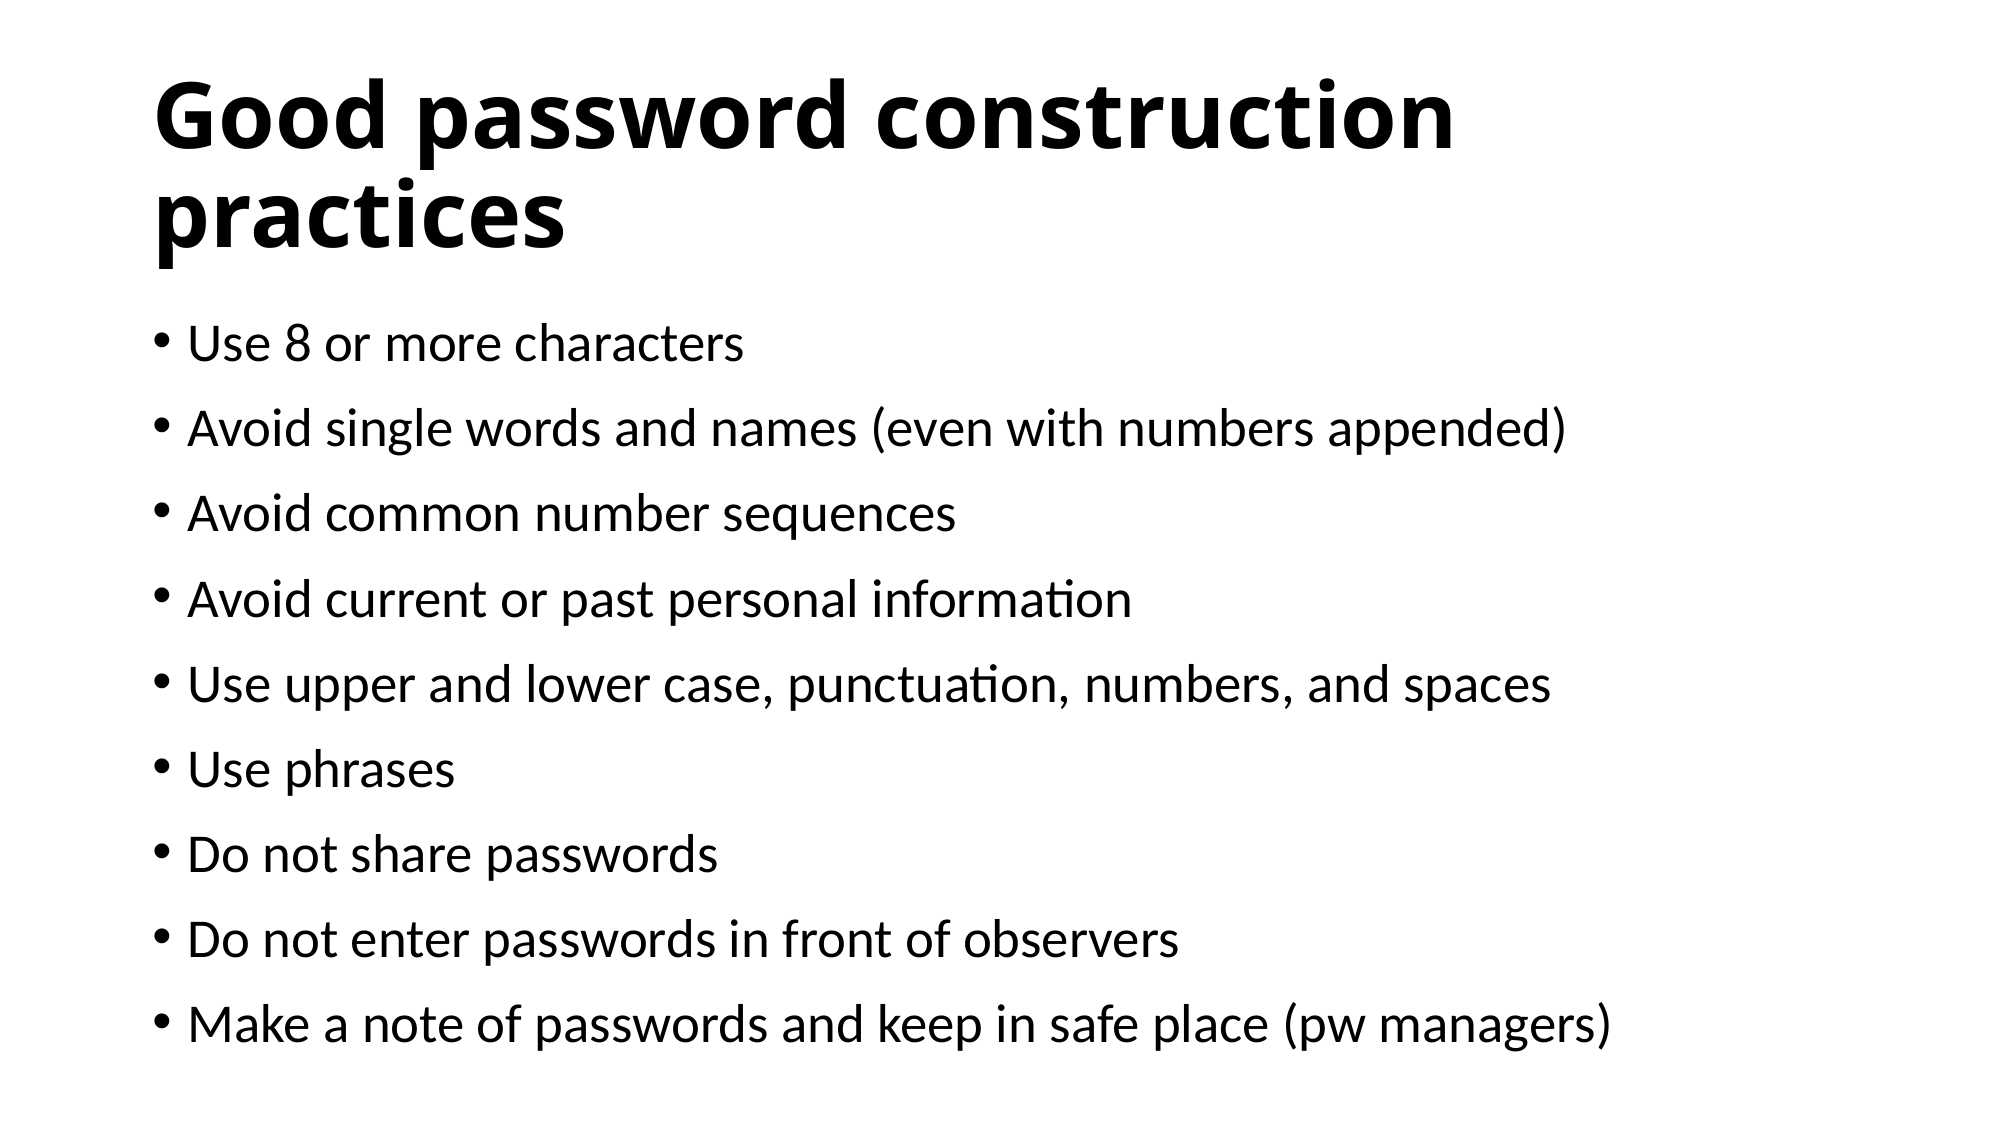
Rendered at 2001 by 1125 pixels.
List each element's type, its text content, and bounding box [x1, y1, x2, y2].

title Good password construction practices [137, 59, 1863, 278]
list Use 8 or more characters Avoid single words and names (even with numbers appended) Avoid common number sequences Avoid current or past personal information Use upper and lower case, punctuation, numbers, and spaces Use phrases Do not share passwords Do not enter passwords in front of observers Make a note of passwords and keep in safe place (pw managers) [137, 299, 1777, 1066]
